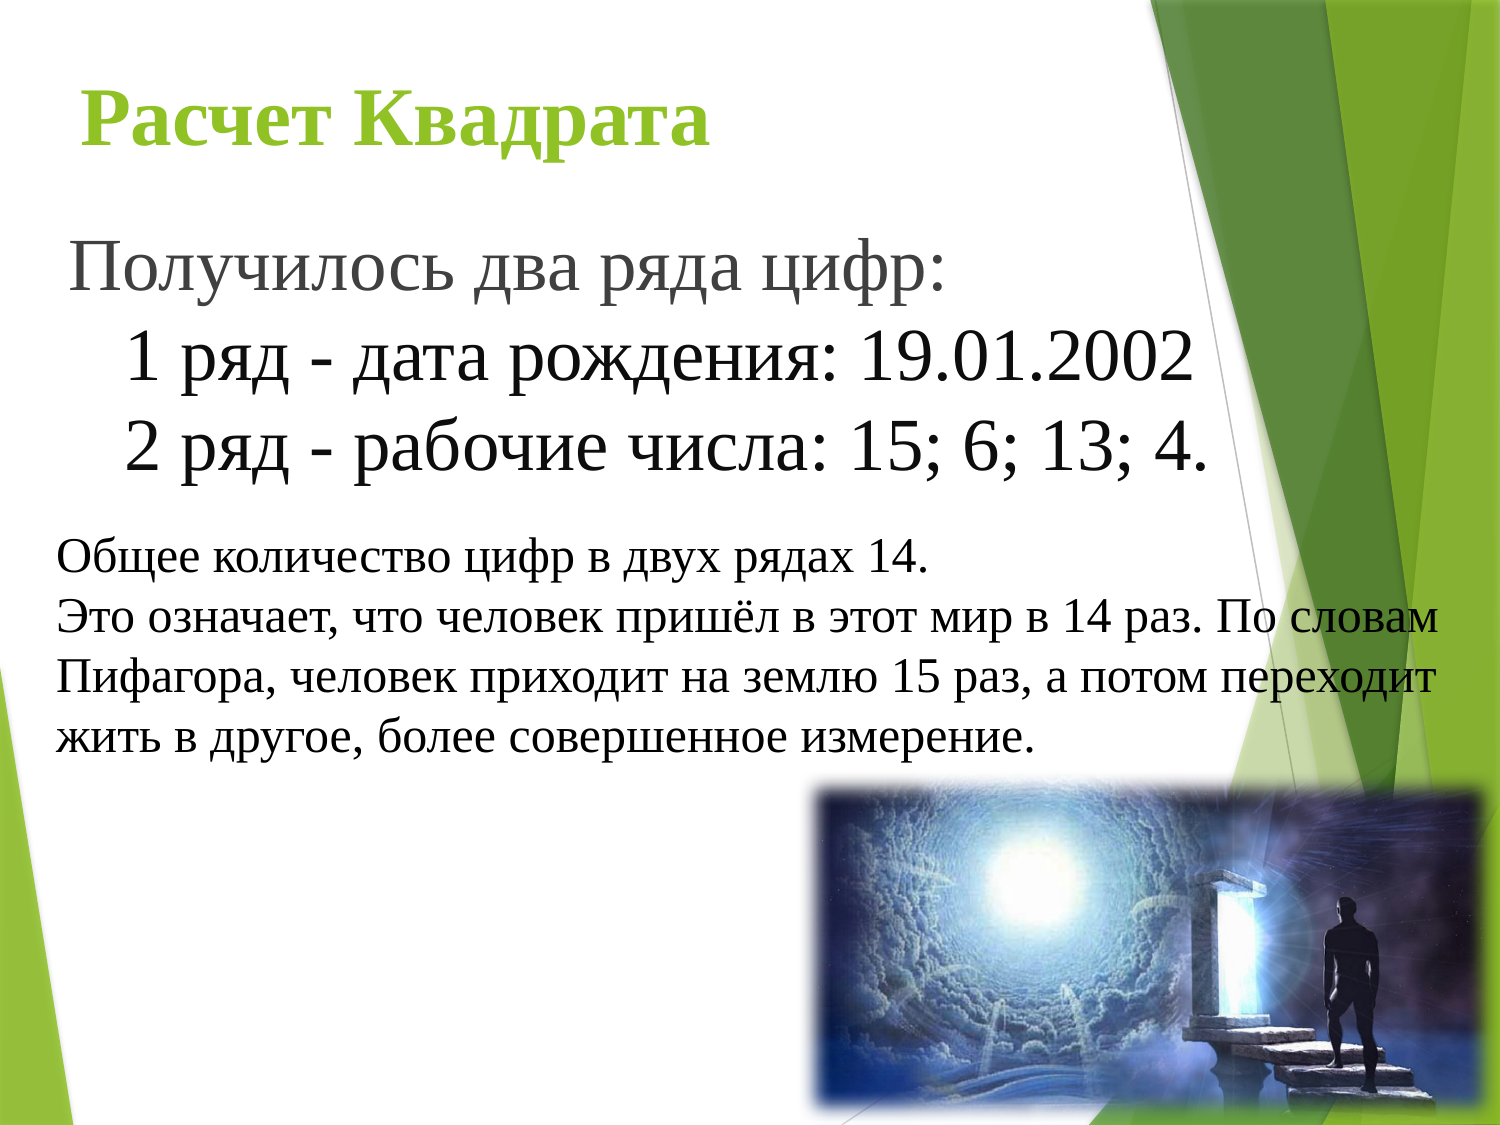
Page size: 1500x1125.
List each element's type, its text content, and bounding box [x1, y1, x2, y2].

picture [796, 770, 1500, 1125]
list Получилось два ряда цифр: 1 ряд - дата рождения: 19.01.2002 2 ряд - рабочие числа: 15; 6; 13; 4. [53, 208, 1378, 515]
text_box Общее количество цифр в двух рядах 14. Это означает, что человек пришёл в этот мир в 14 раз. По словам Пифагора, человек приходит на землю 15 раз, а потом переходит жить в другое, более совершенное измерение. [41, 515, 1471, 770]
title Расчет Квадрата [64, 54, 1290, 157]
